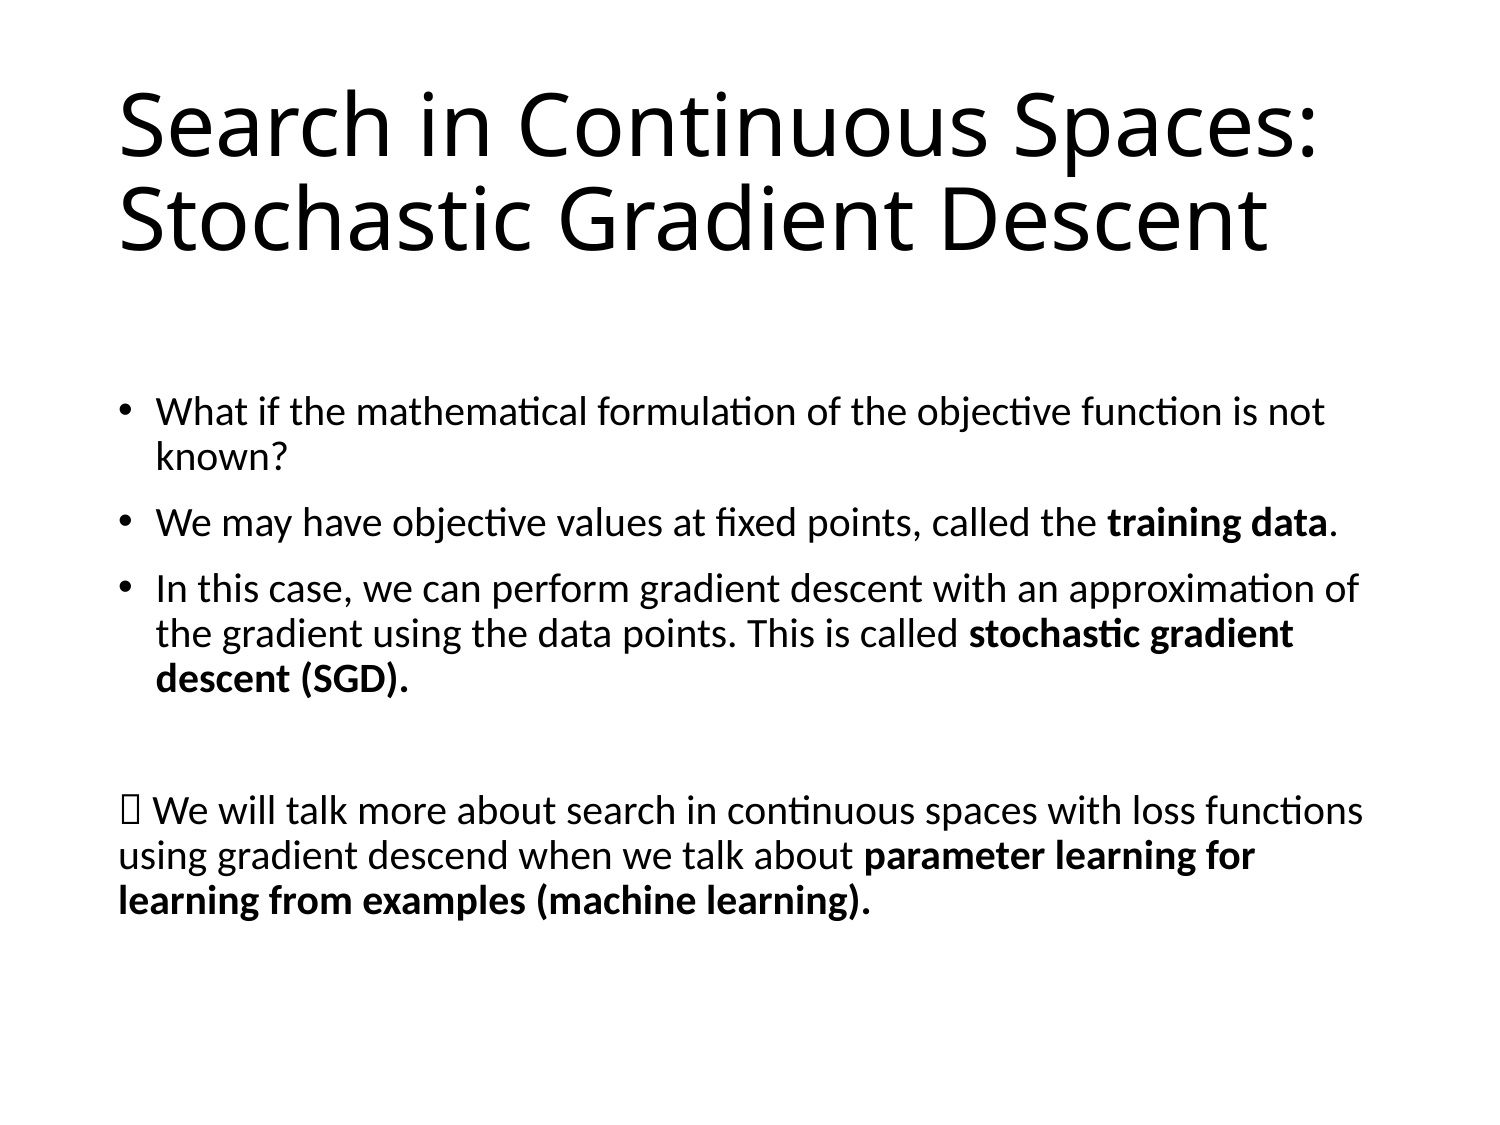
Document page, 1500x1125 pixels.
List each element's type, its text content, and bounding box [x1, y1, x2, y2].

list What if the mathematical formulation of the objective function is not known? We may have objective values at fixed points, called the training data. In this case, we can perform gradient descent with an approximation of the gradient using the data points. This is called stochastic gradient descent (SGD).  We will talk more about search in continuous spaces with loss functions using gradient descend when we talk about parameter learning for learning from examples (machine learning). [103, 299, 1397, 1014]
title Search in Continuous Spaces: Stochastic Gradient Descent [103, 59, 1397, 278]
